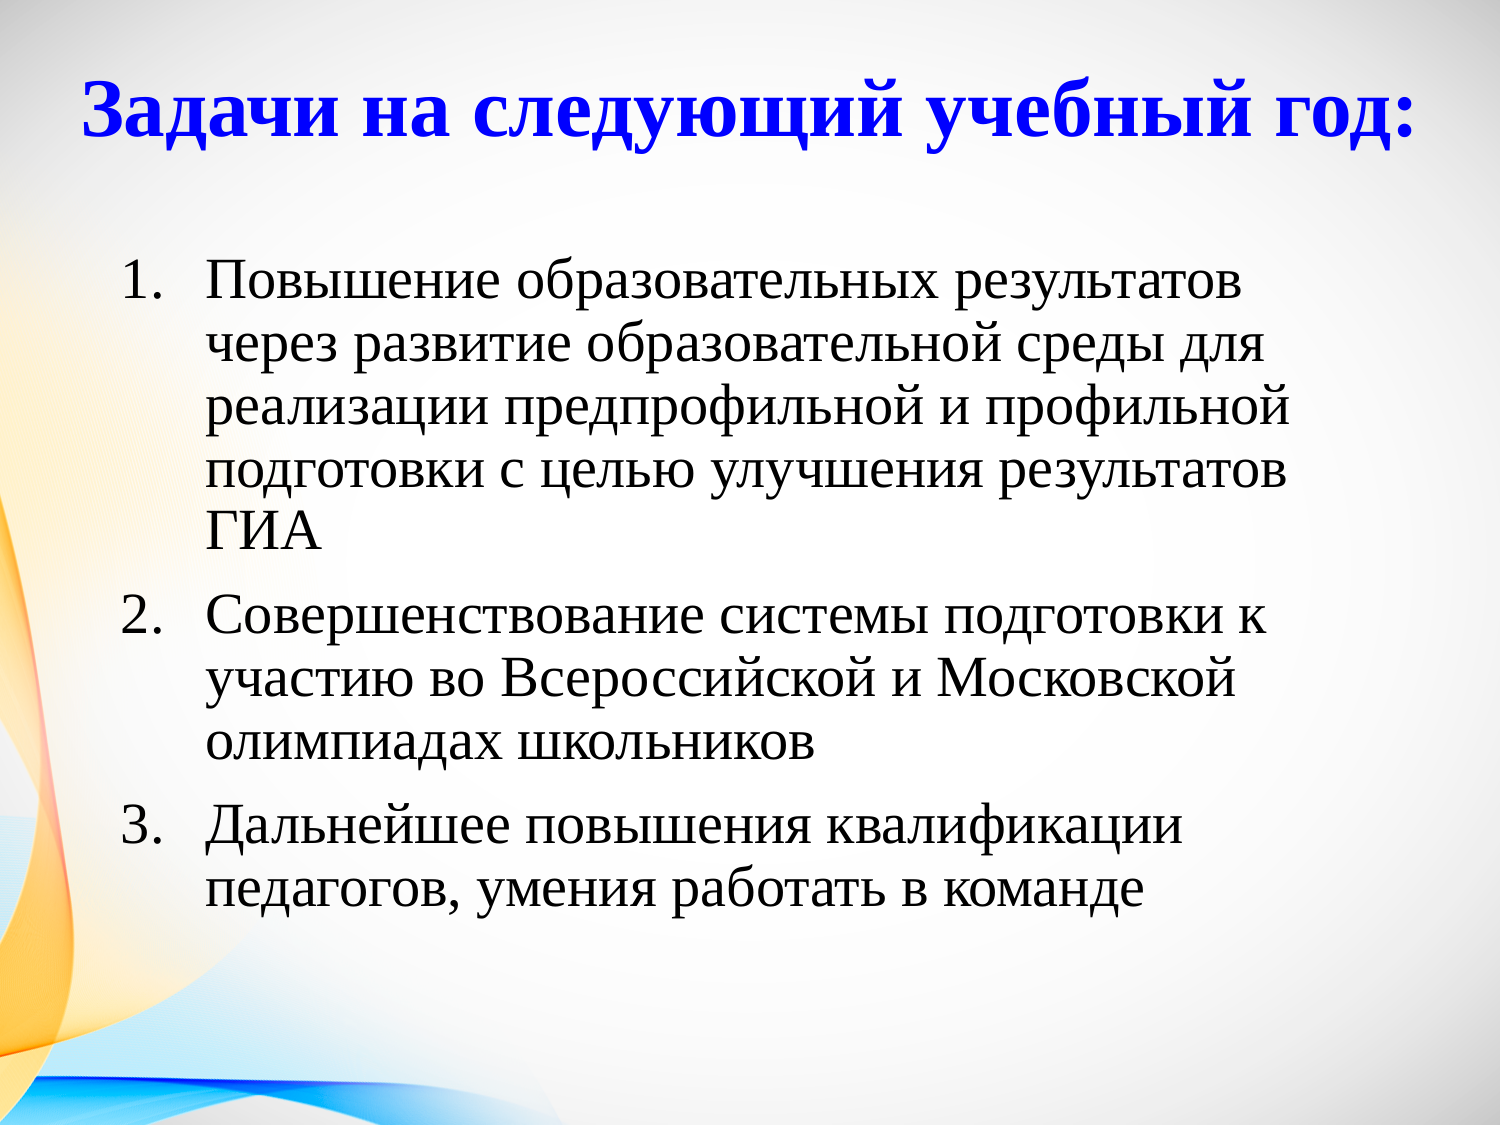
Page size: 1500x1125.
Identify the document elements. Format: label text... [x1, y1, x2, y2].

picture [0, 0, 1500, 1125]
list Повышение образовательных результатов через развитие образовательной среды для реализации предпрофильной и профильной подготовки с целью улучшения результатов ГИА Совершенствование системы подготовки к участию во Всероссийской и Московской олимпиадах школьников Дальнейшее повышения квалификации педагогов, умения работать в команде [105, 240, 1397, 1014]
title Задачи на следующий учебный год: [17, 0, 1483, 220]
